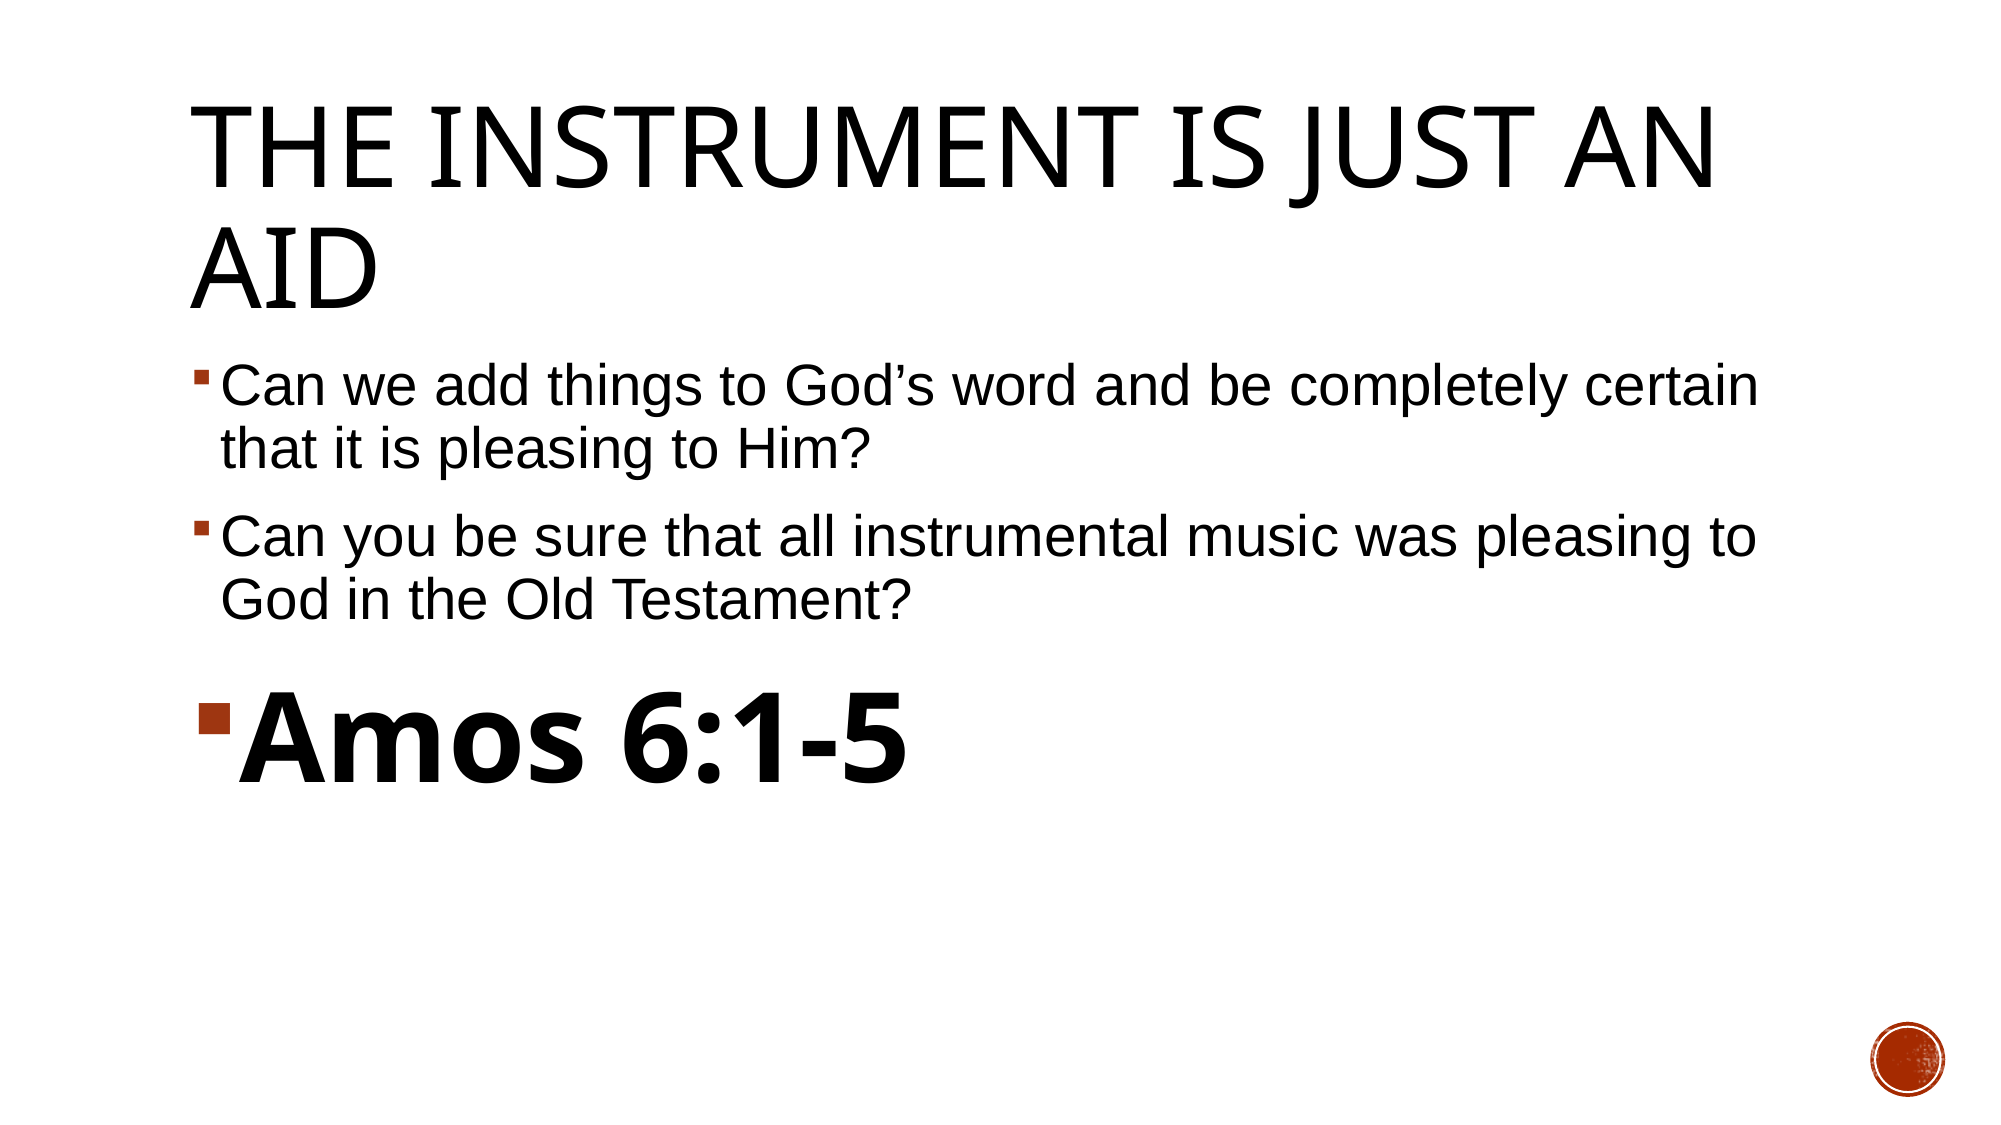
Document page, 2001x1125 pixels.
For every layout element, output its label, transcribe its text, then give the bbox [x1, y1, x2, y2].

title The instrument is just an AID [175, 79, 1826, 344]
list Can we add things to God’s word and be completely certain that it is pleasing to Him? Can you be sure that all instrumental music was pleasing to God in the Old Testament? Amos 6:1-5 [175, 348, 1826, 1013]
